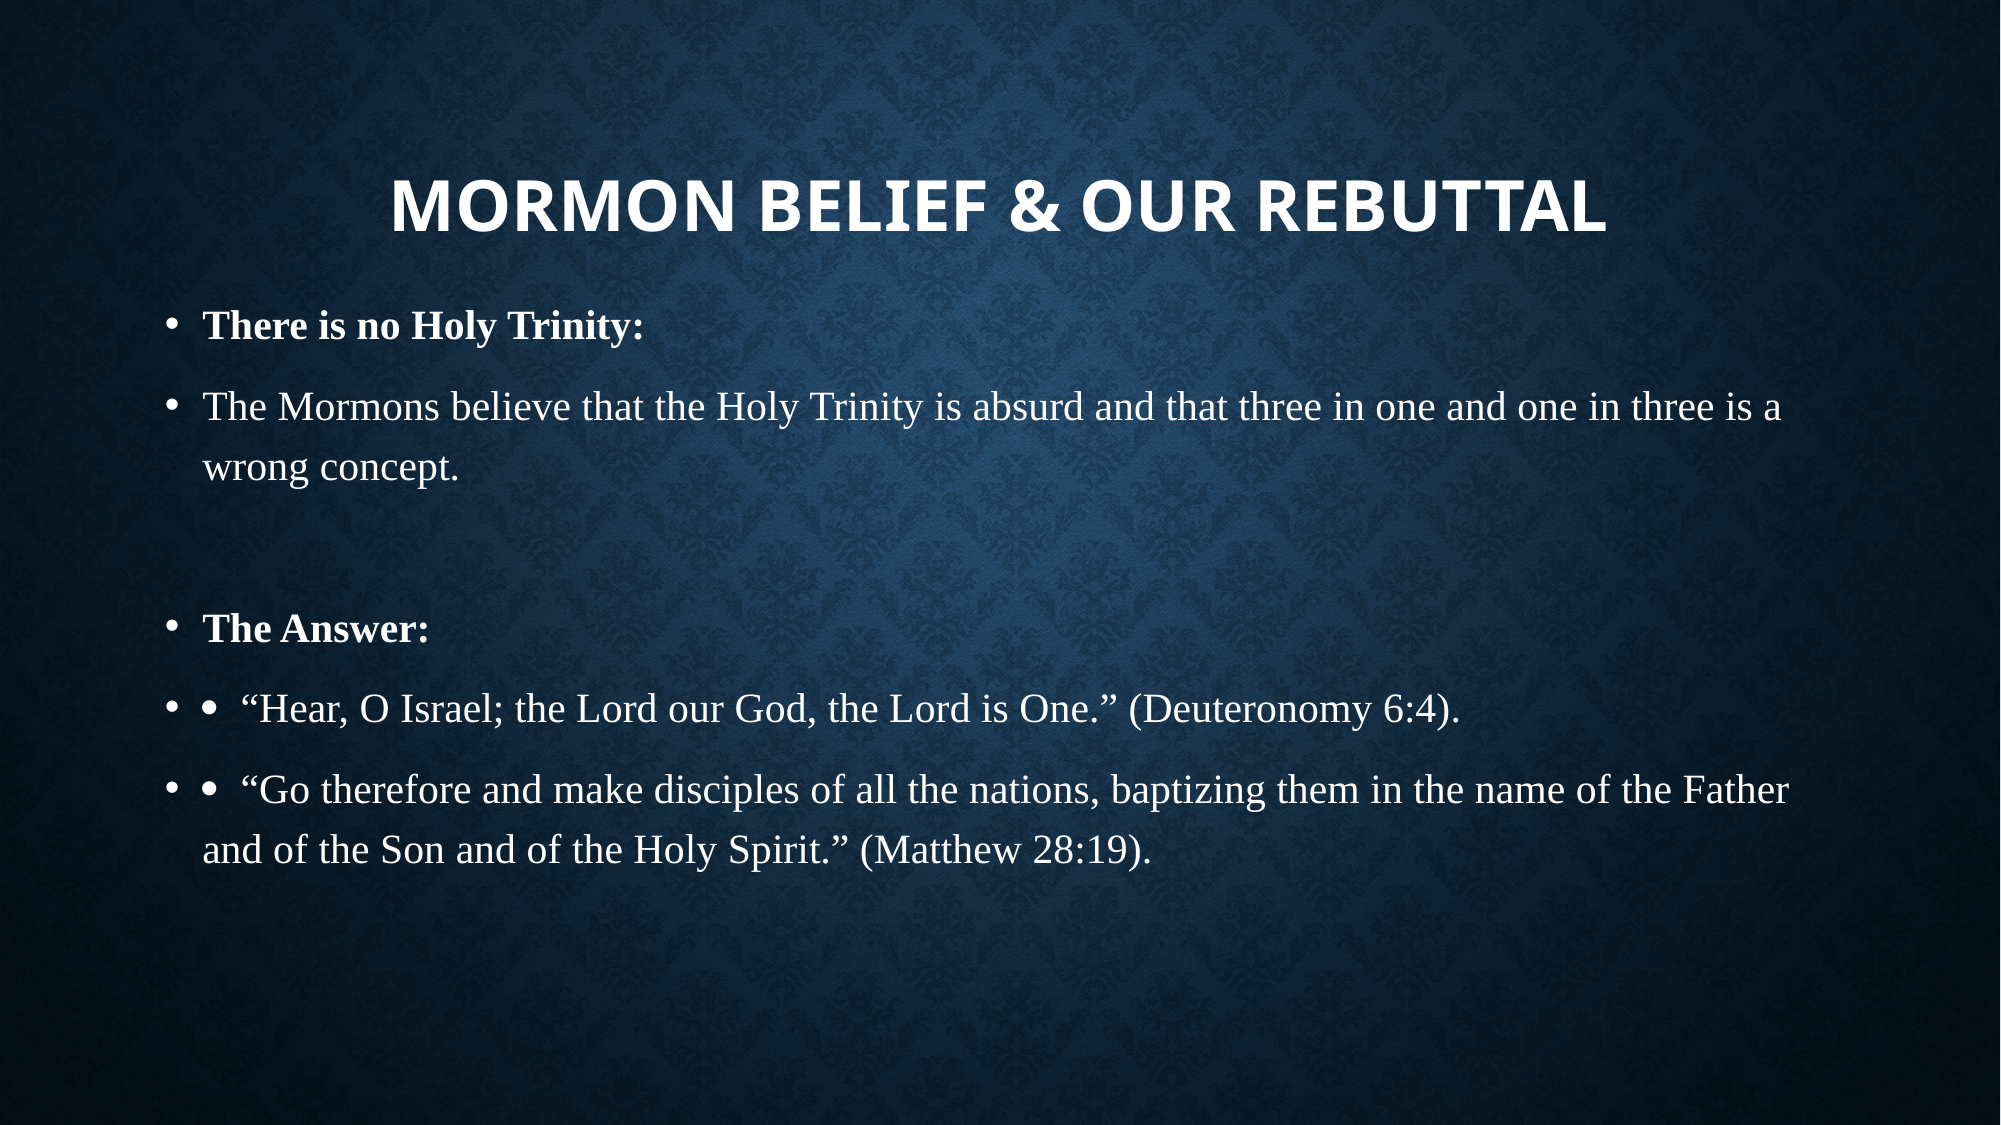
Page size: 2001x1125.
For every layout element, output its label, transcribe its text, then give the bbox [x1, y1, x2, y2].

list There is no Holy Trinity: The Mormons believe that the Holy Trinity is absurd and that three in one and one in three is a wrong concept. The Answer:  “Hear, O Israel; the Lord our God, the Lord is One.” (Deuteronomy 6:4).  “Go therefore and make disciples of all the nations, baptizing them in the name of the Father and of the Son and of the Holy Spirit.” (Matthew 28:19). [149, 280, 1849, 1079]
title Mormon belief & our rebuttal [149, 99, 1849, 280]
